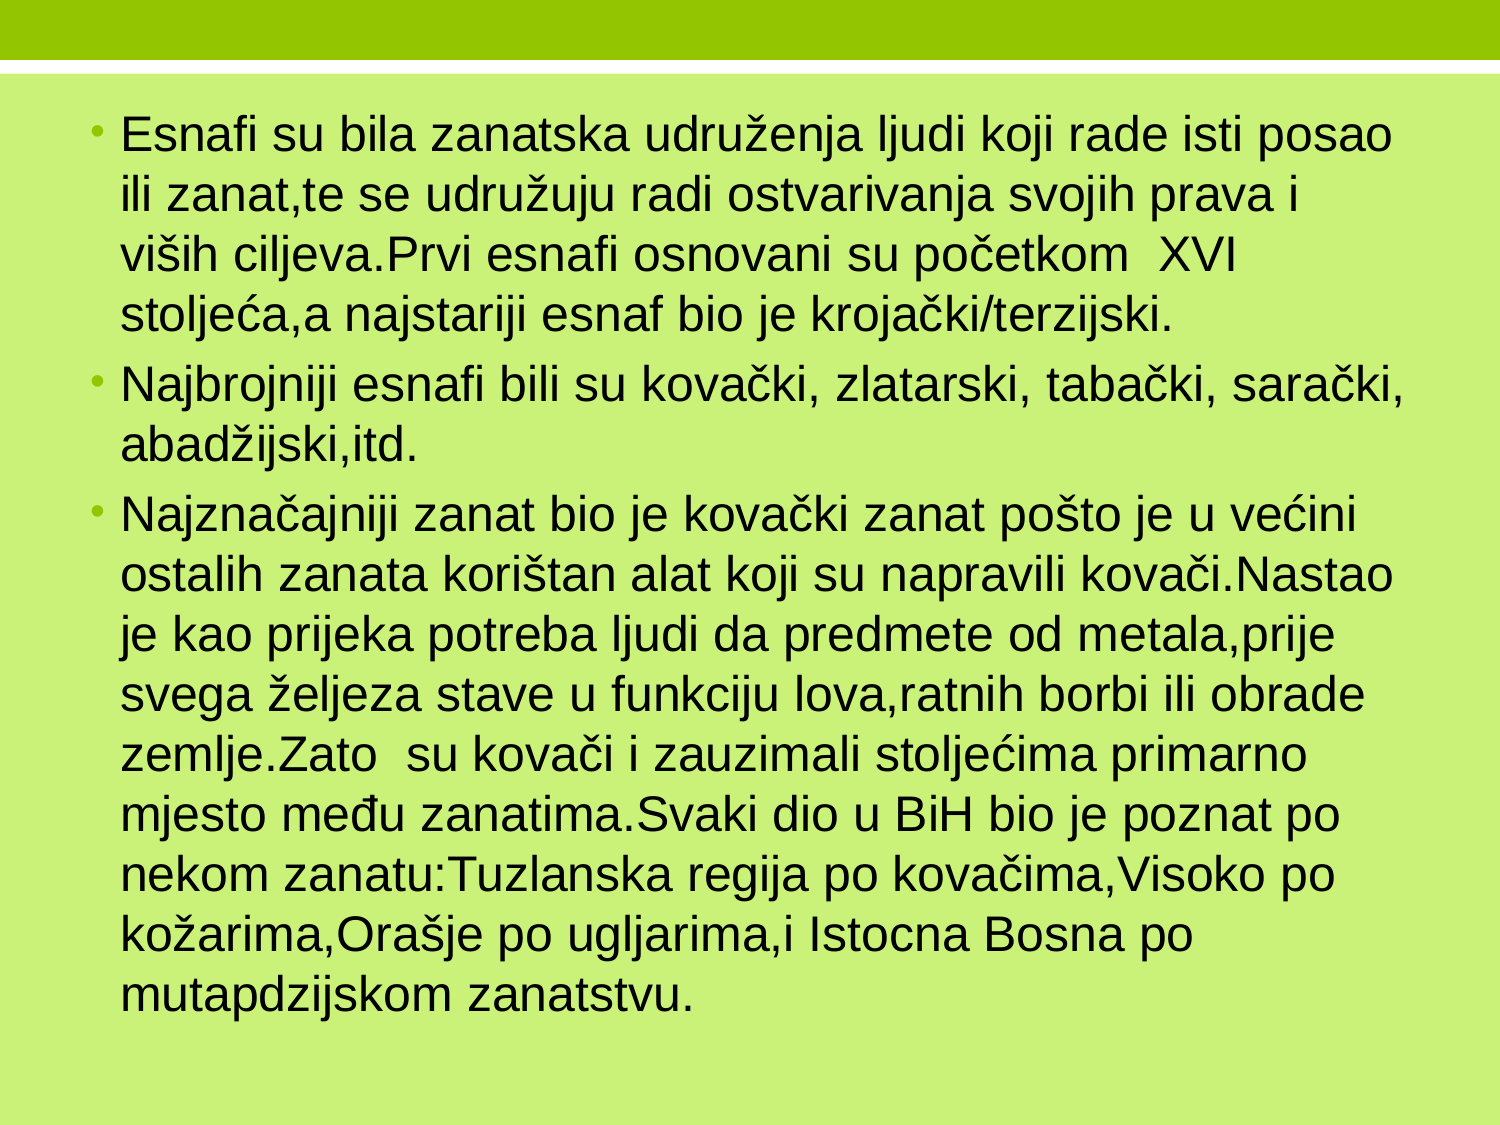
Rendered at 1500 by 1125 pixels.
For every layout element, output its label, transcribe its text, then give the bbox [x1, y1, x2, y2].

list Esnafi su bila zanatska udruženja ljudi koji rade isti posao ili zanat,te se udružuju radi ostvarivanja svojih prava i viših ciljeva.Prvi esnafi osnovani su početkom XVI stoljeća,a najstariji esnaf bio je krojački/terzijski. Najbrojniji esnafi bili su kovački, zlatarski, tabački, sarački, abadžijski,itd. Najznačajniji zanat bio je kovački zanat pošto je u većini ostalih zanata korištan alat koji su napravili kovači.Nastao je kao prijeka potreba ljudi da predmete od metala,prije svega željeza stave u funkciju lova,ratnih borbi ili obrade zemlje.Zato su kovači i zauzimali stoljećima primarno mjesto među zanatima.Svaki dio u BiH bio je poznat po nekom zanatu:Tuzlanska regija po kovačima,Visoko po kožarima,Orašje po ugljarima,i Istocna Bosna po mutapdzijskom zanatstvu. [75, 93, 1425, 1063]
